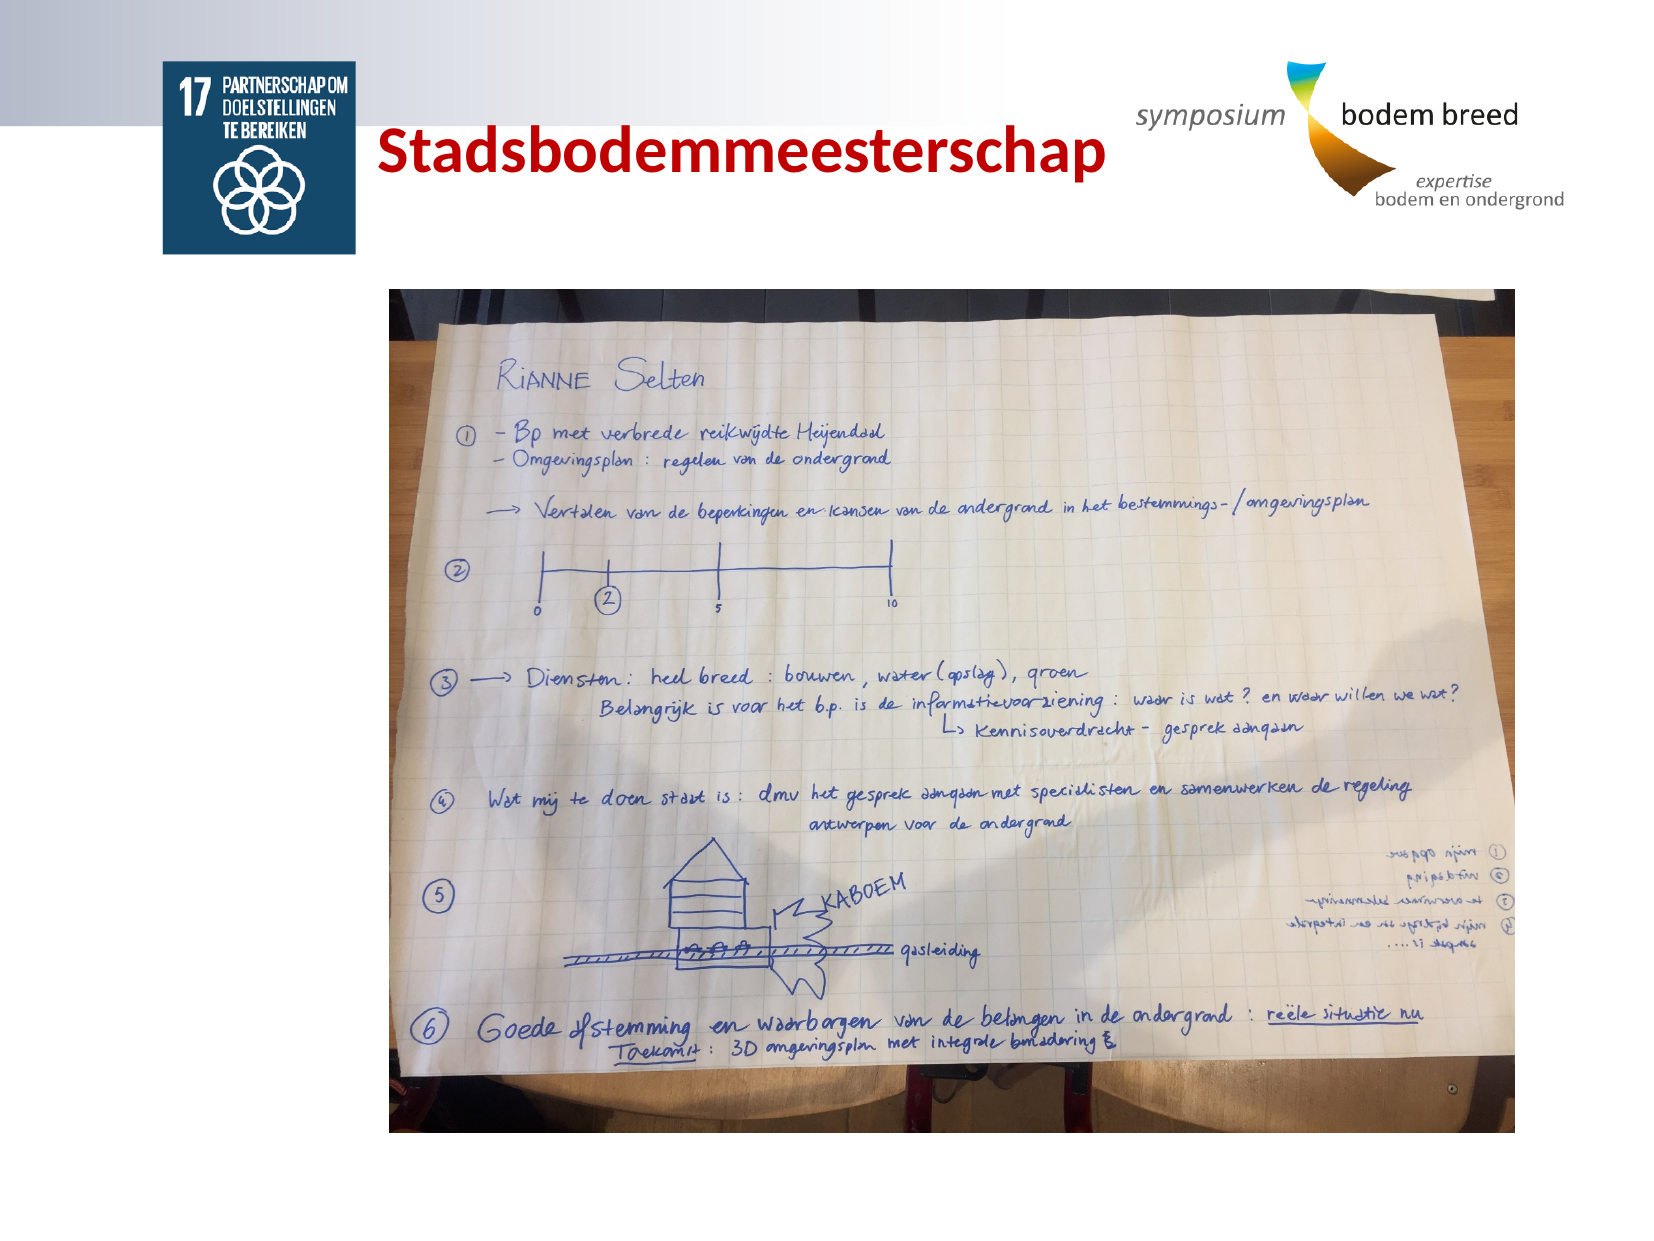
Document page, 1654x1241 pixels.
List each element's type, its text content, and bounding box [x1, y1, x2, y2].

picture [0, 0, 1654, 1241]
text_box Stadsbodemmeesterschap [377, 112, 1630, 229]
